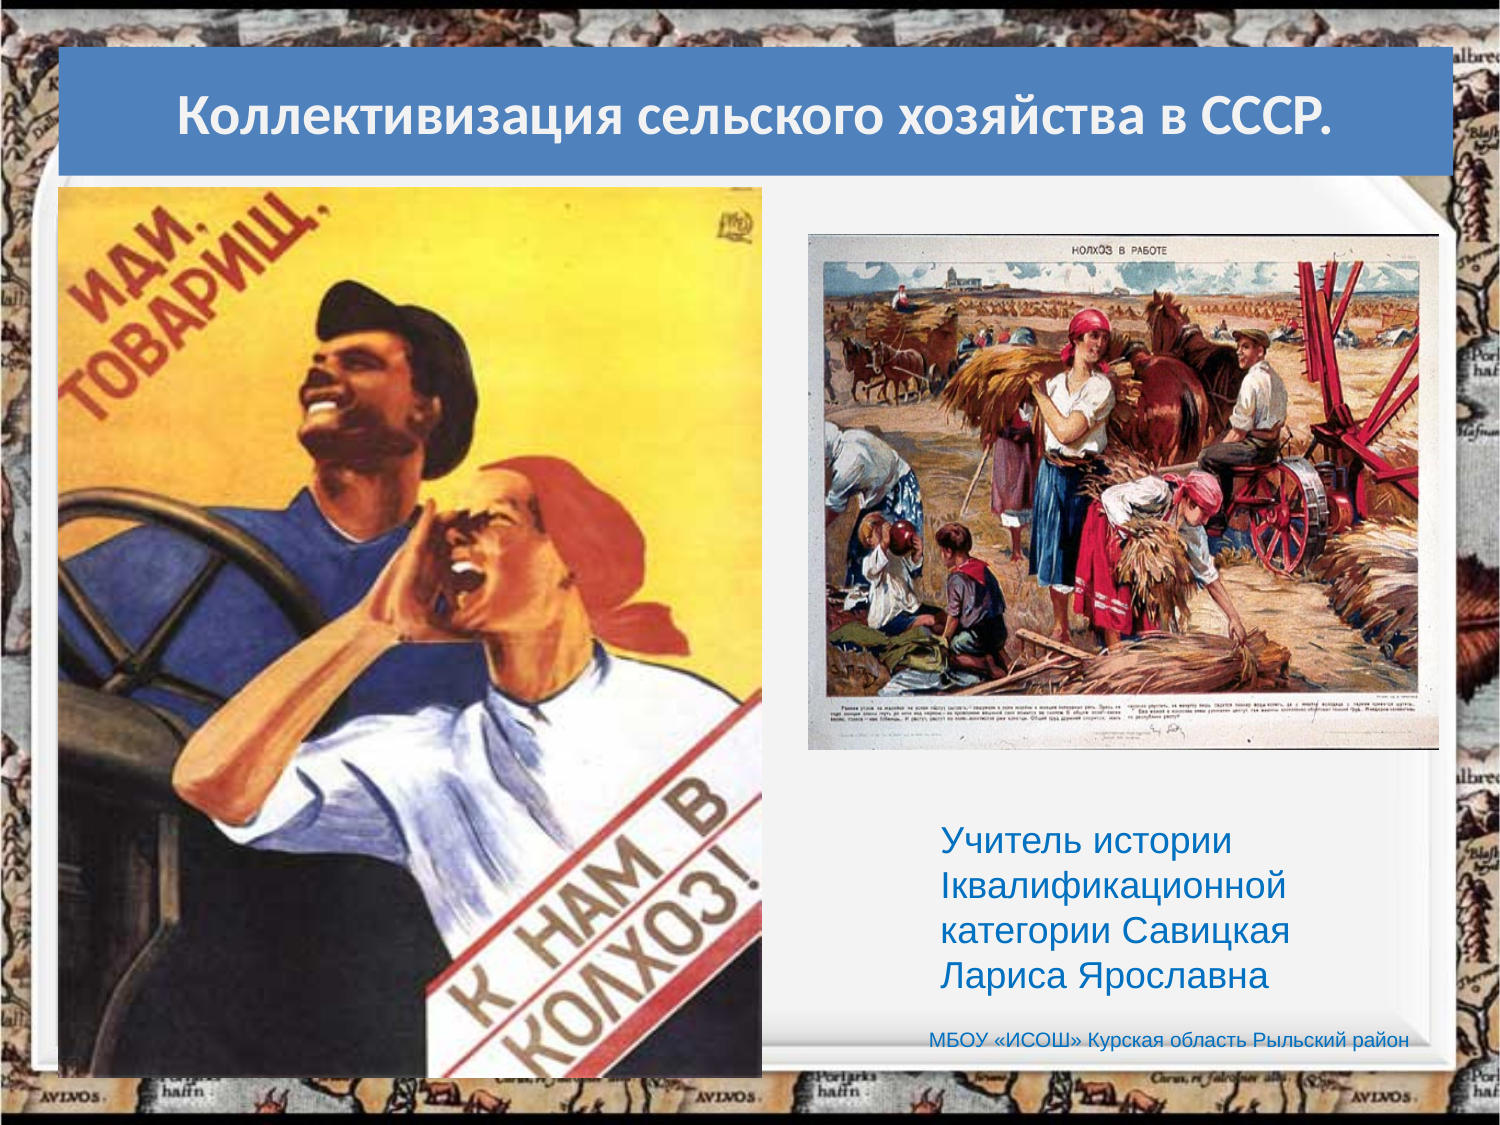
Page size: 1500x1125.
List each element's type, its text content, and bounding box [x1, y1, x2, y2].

title Коллективизация сельского хозяйства в СССР. [58, 46, 1454, 177]
text_box МБОУ «ИСОШ» Курская область Рыльский район [913, 1019, 1442, 1060]
text_box Учитель истории Iквалификационной категории Савицкая Лариса Ярославна [925, 808, 1418, 1004]
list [58, 187, 762, 1079]
picture [0, 0, 1500, 1125]
